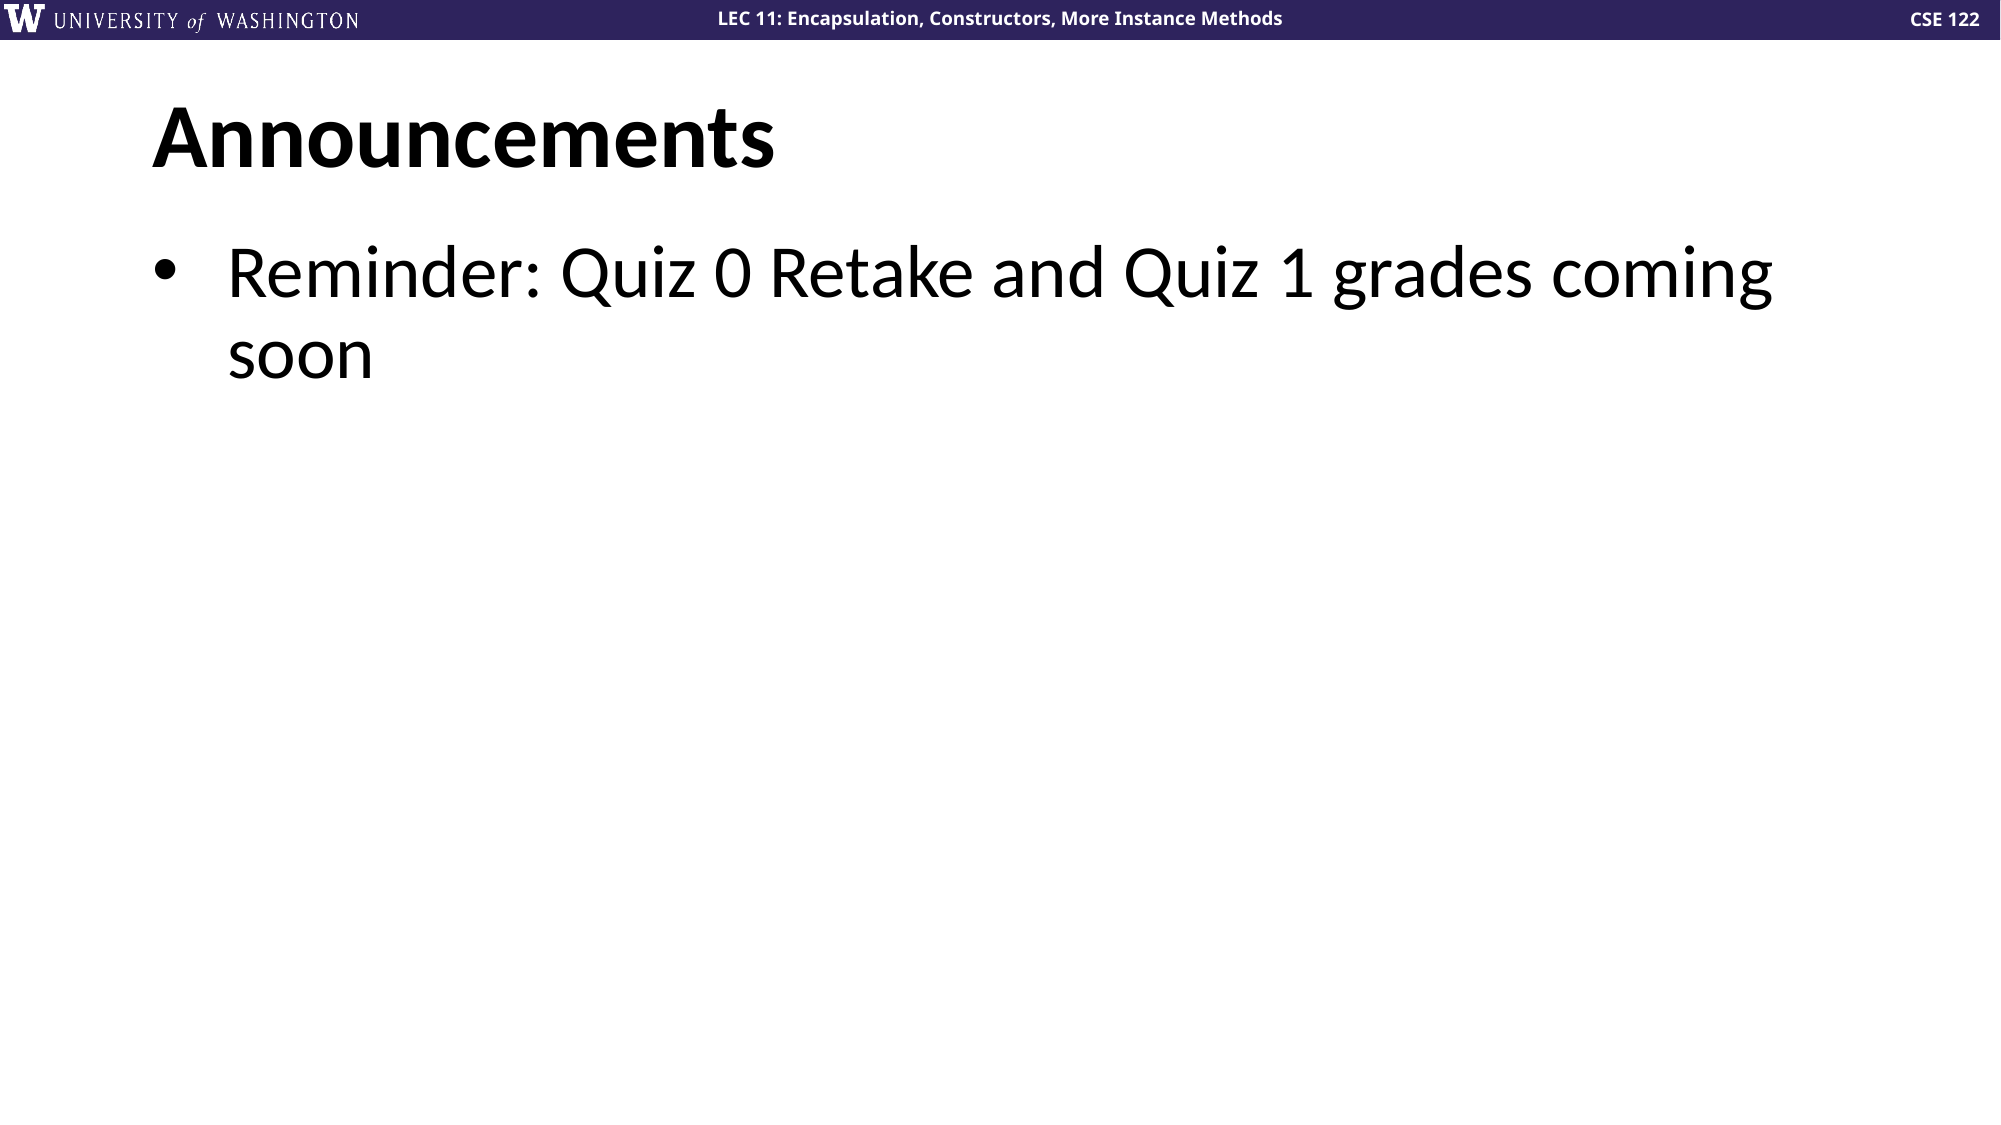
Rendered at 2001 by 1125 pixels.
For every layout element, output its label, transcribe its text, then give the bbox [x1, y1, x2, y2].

picture [4, 4, 358, 33]
list Reminder: Quiz 0 Retake and Quiz 1 grades coming soon [137, 224, 1863, 1014]
title Announcements [137, 74, 1863, 200]
